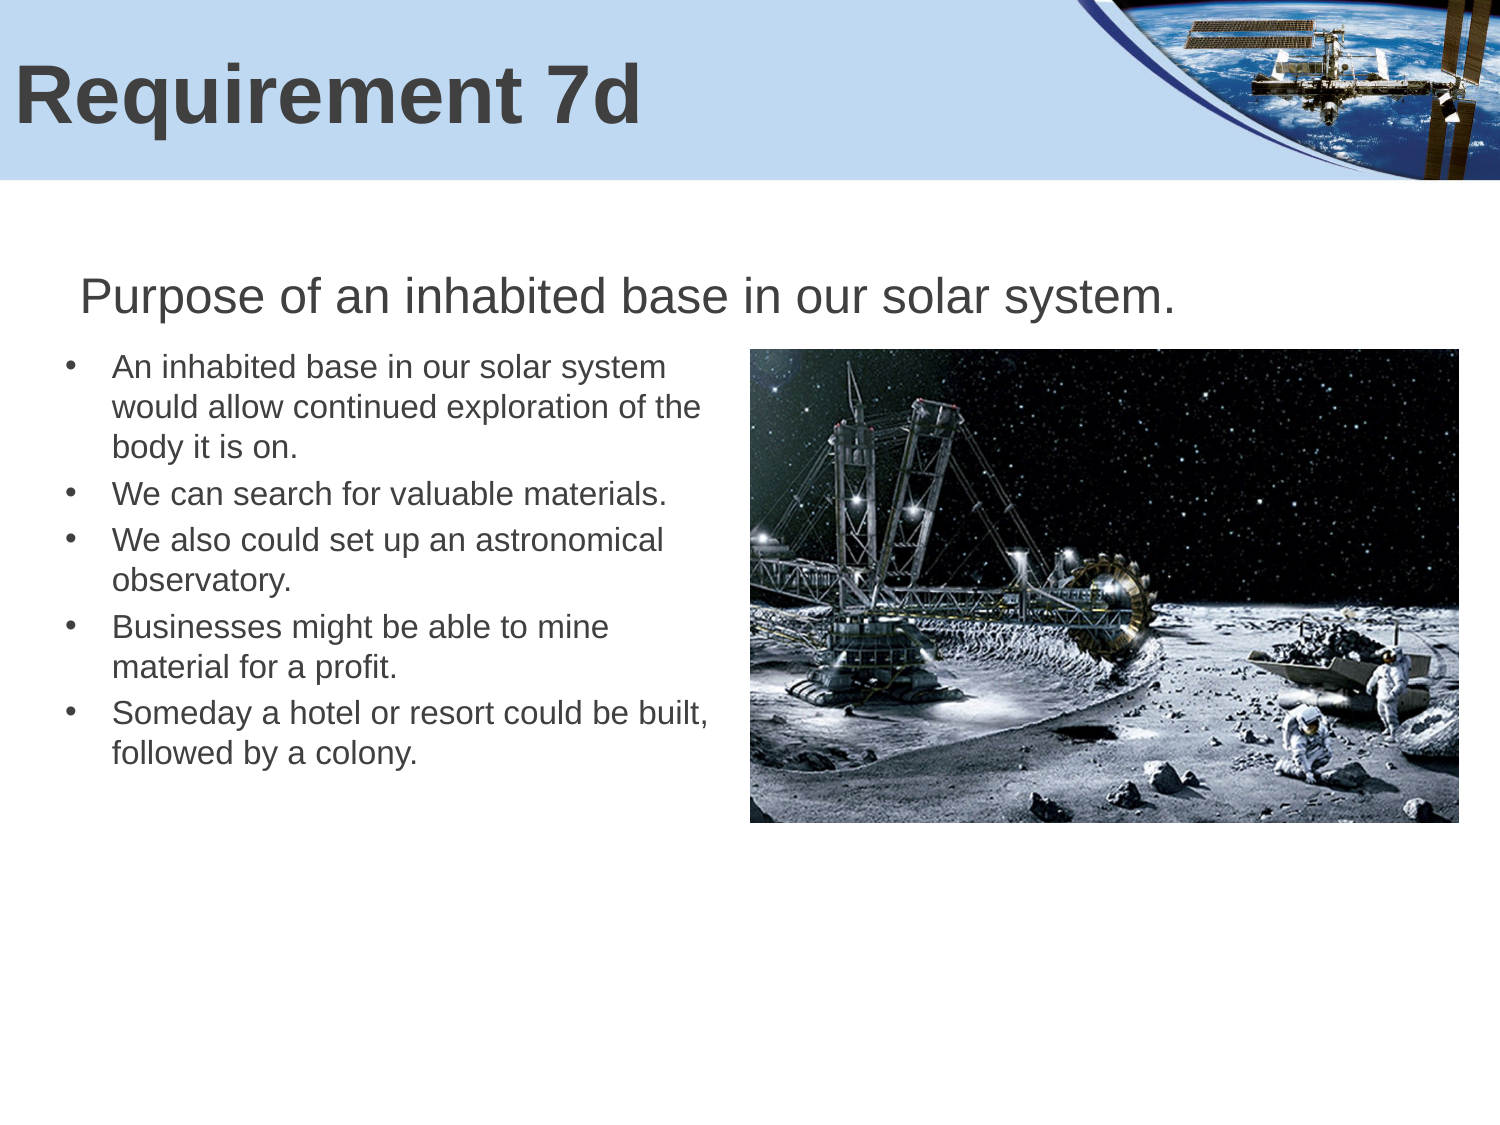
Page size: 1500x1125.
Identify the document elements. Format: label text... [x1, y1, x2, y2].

list An inhabited base in our solar system would allow continued exploration of the body it is on. We can search for valuable materials. We also could set up an astronomical observatory. Businesses might be able to mine material for a profit. Someday a hotel or resort could be built, followed by a colony. [0, 338, 750, 965]
list Purpose of an inhabited base in our solar system. [64, 255, 1415, 331]
picture [0, 179, 1500, 1125]
title Requirement 7d [0, 2, 1500, 179]
